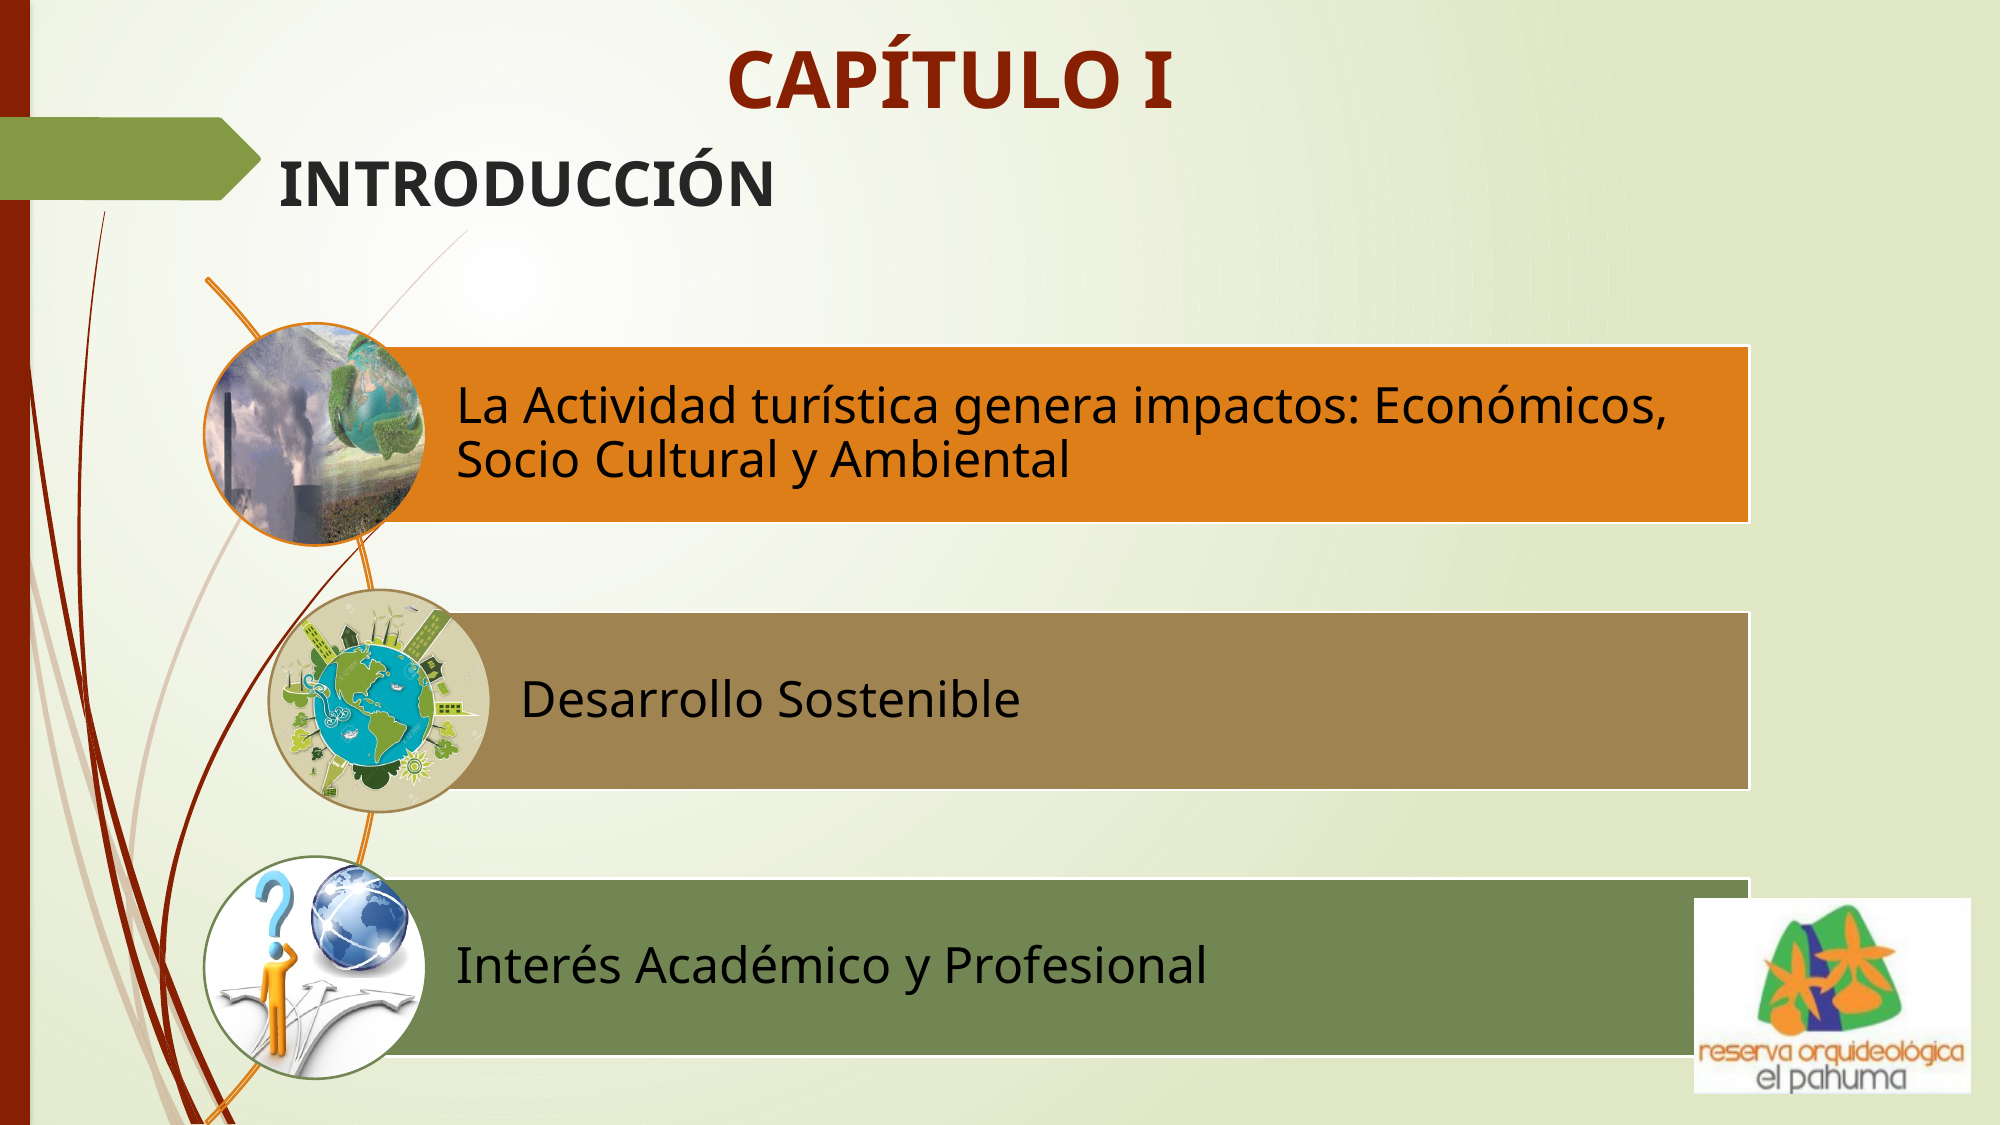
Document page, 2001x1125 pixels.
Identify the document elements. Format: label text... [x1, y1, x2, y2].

picture [1694, 898, 1972, 1094]
text_box CAPÍTULO I [710, 21, 1617, 127]
title INTRODUCCIÓN [264, 137, 818, 242]
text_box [191, 256, 1763, 1125]
